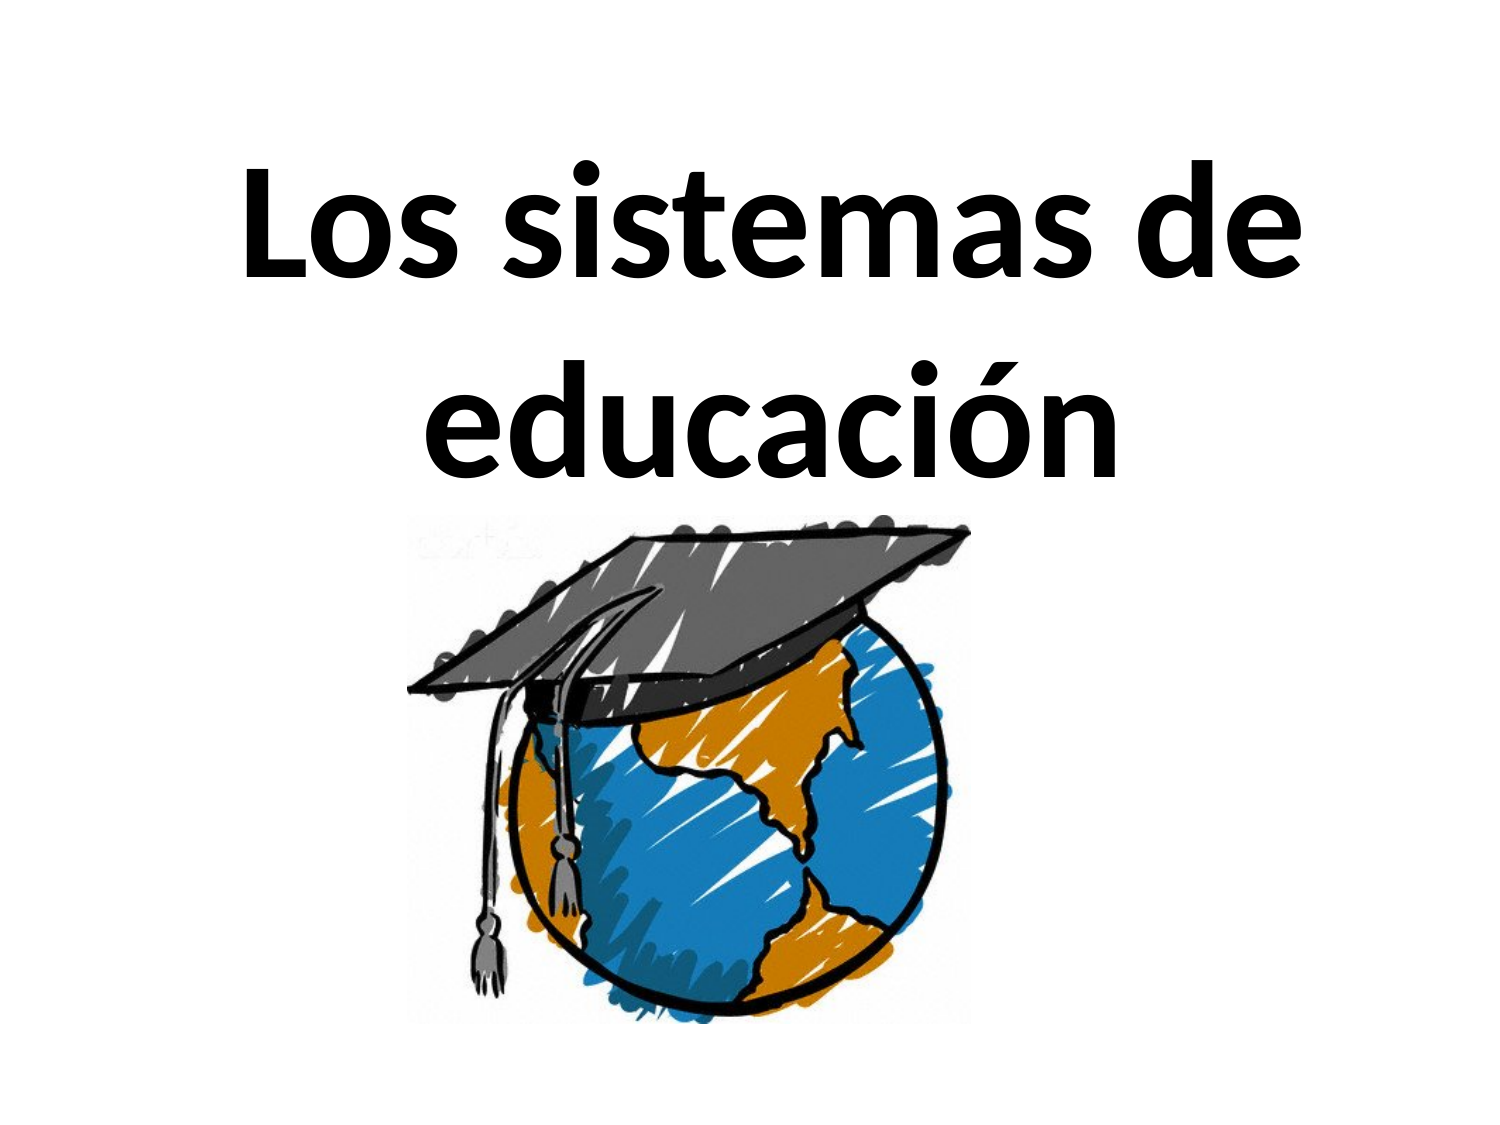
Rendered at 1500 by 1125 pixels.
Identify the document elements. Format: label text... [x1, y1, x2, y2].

title Los sistemas de educación [135, 113, 1411, 508]
picture [407, 514, 971, 1024]
